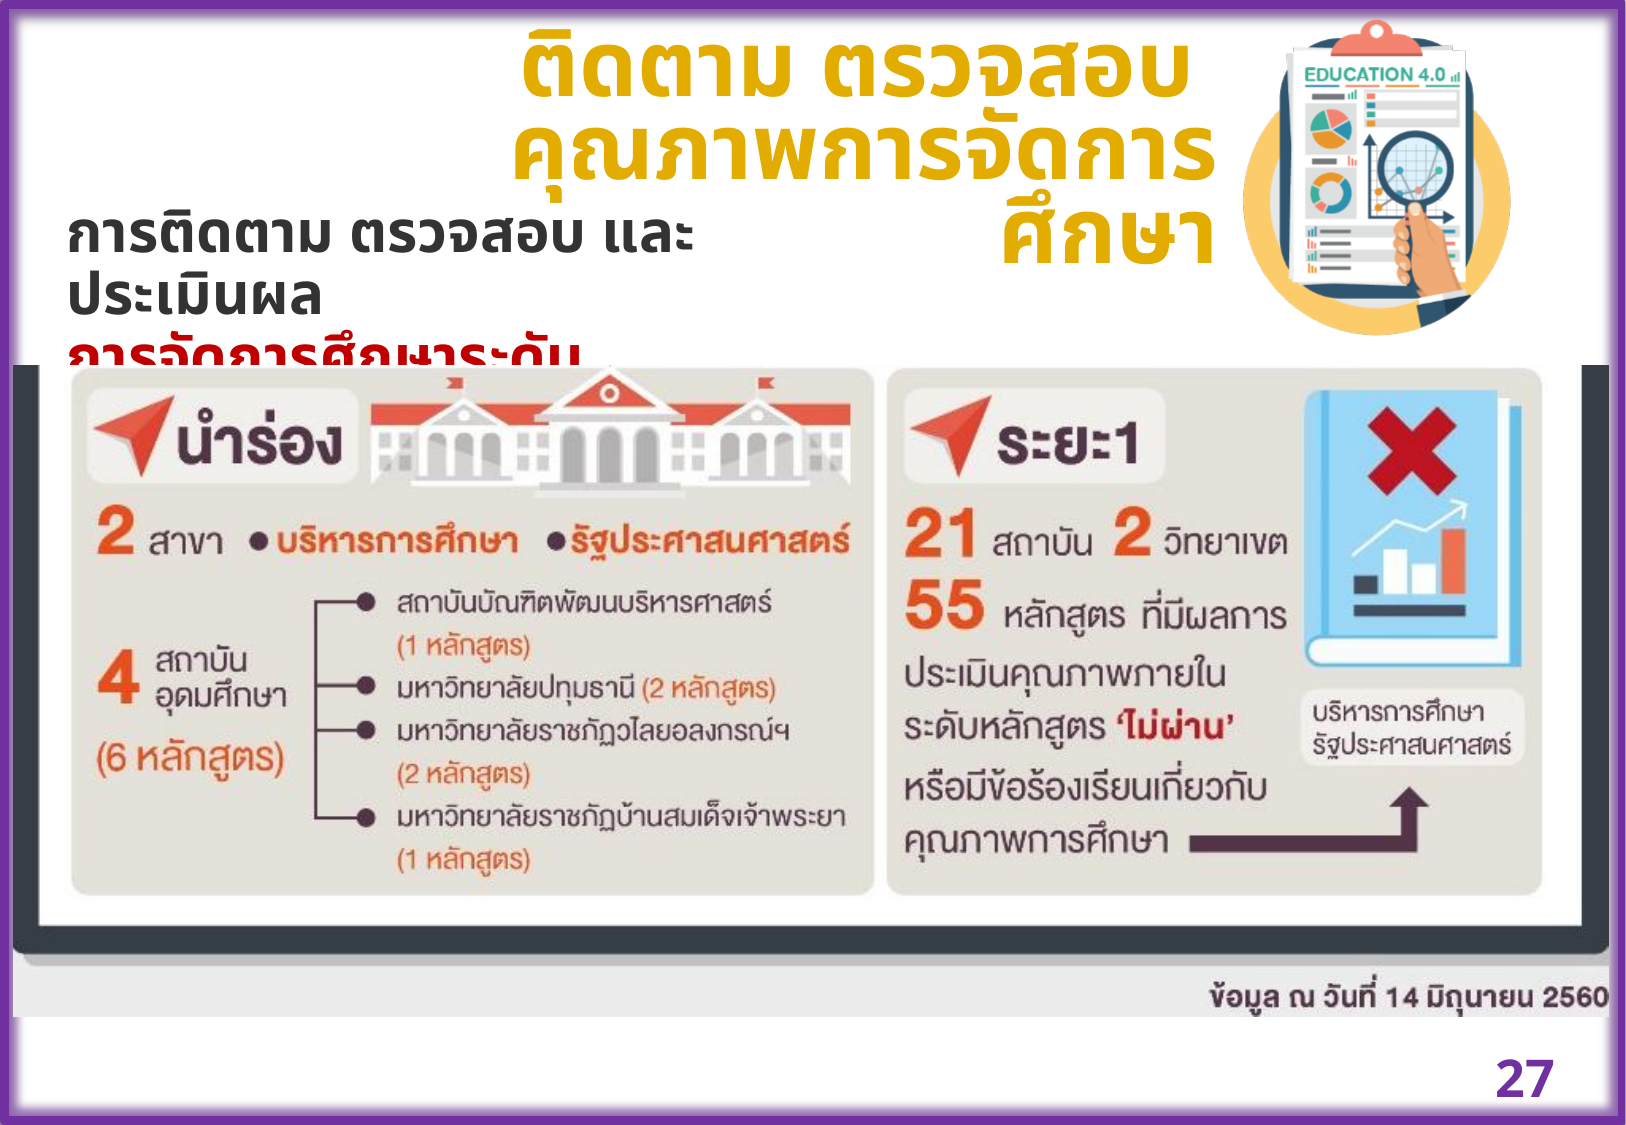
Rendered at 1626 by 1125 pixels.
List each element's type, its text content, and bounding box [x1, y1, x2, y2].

slide_number 27 [1190, 1037, 1571, 1116]
text_box การติดตาม ตรวจสอบ และประเมินผล การจัดการศึกษาระดับปริญญาเอก [51, 194, 786, 365]
text_box ติดตาม ตรวจสอบ คุณภาพการจัดการศึกษา [274, 24, 1170, 289]
picture [12, 0, 1609, 1017]
